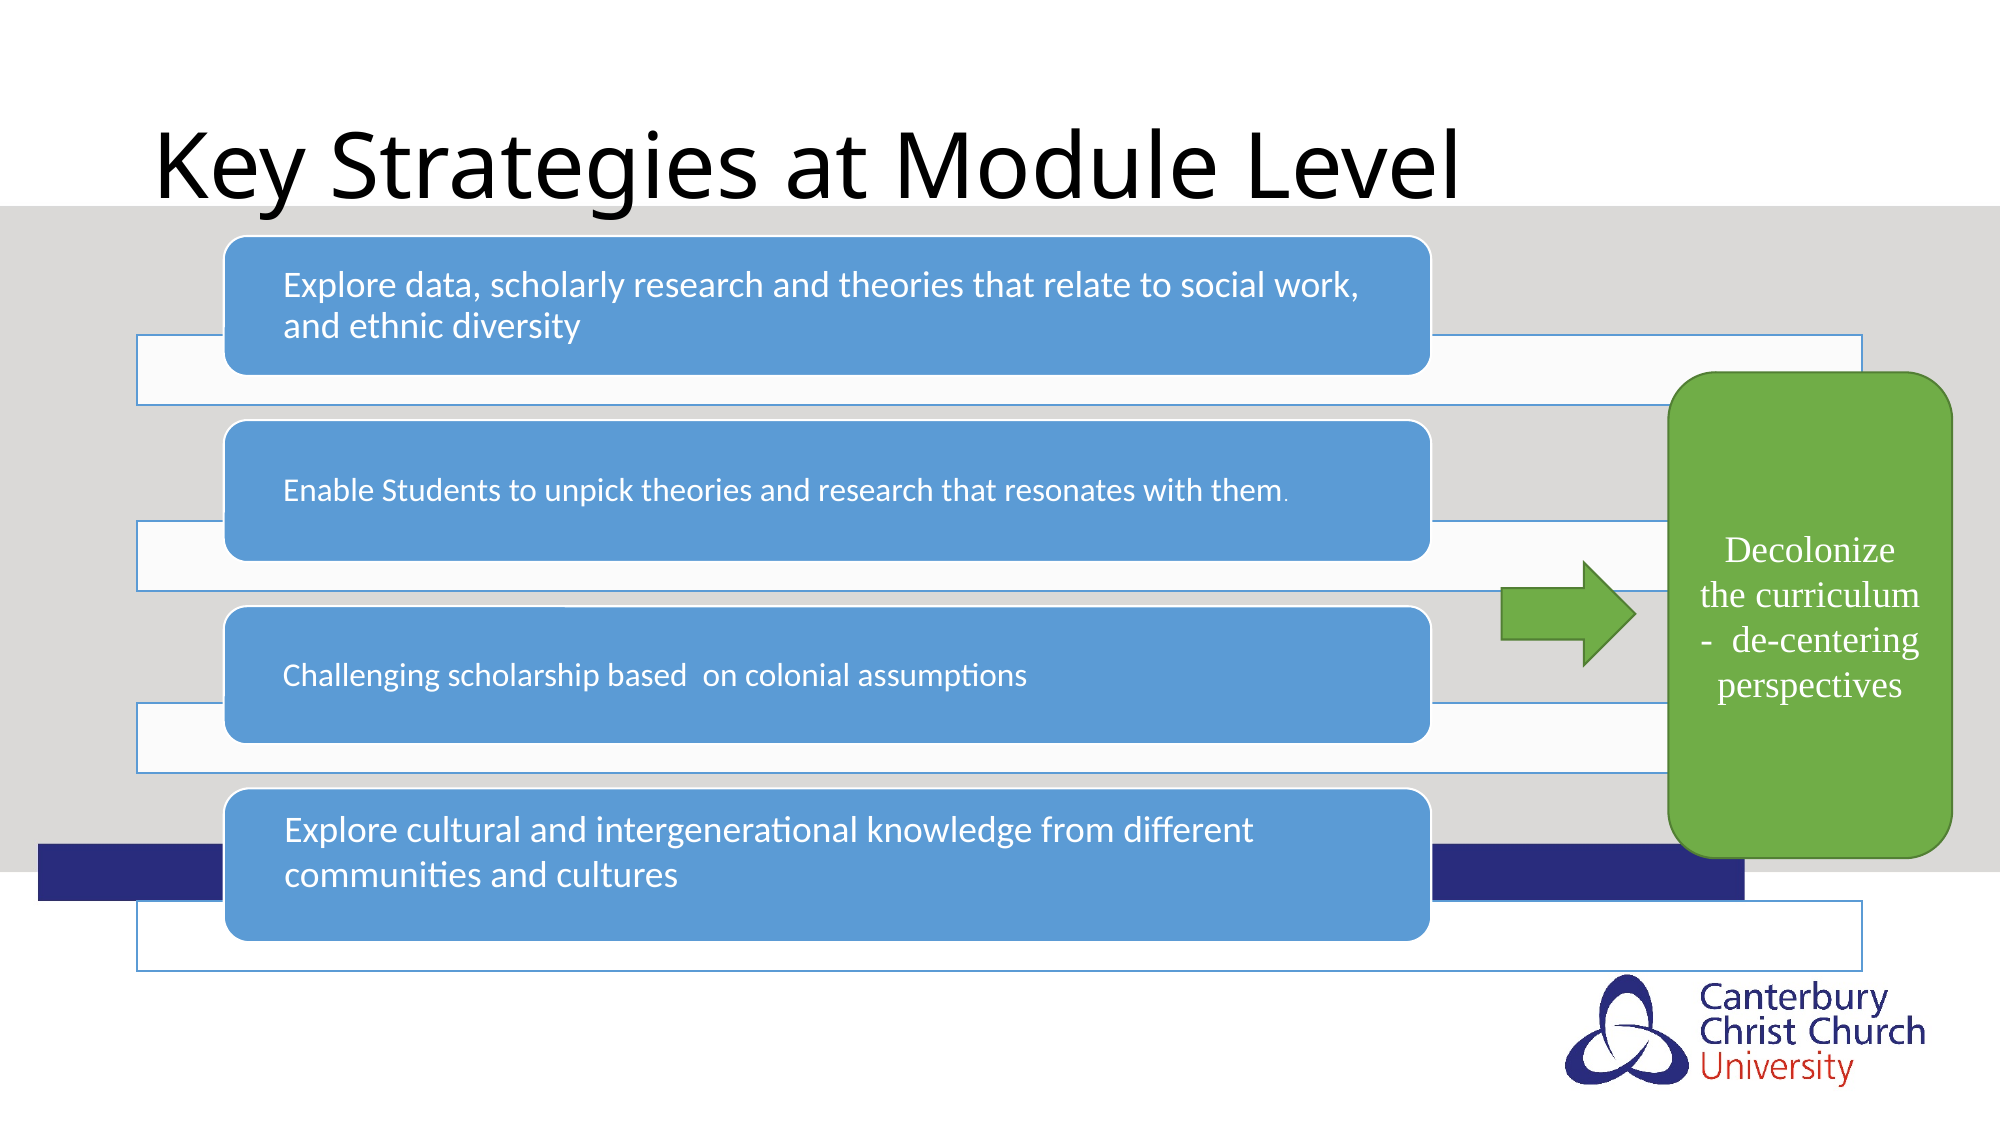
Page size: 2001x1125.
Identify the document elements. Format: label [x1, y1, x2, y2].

picture [0, 0, 2000, 1125]
list [137, 226, 1863, 981]
